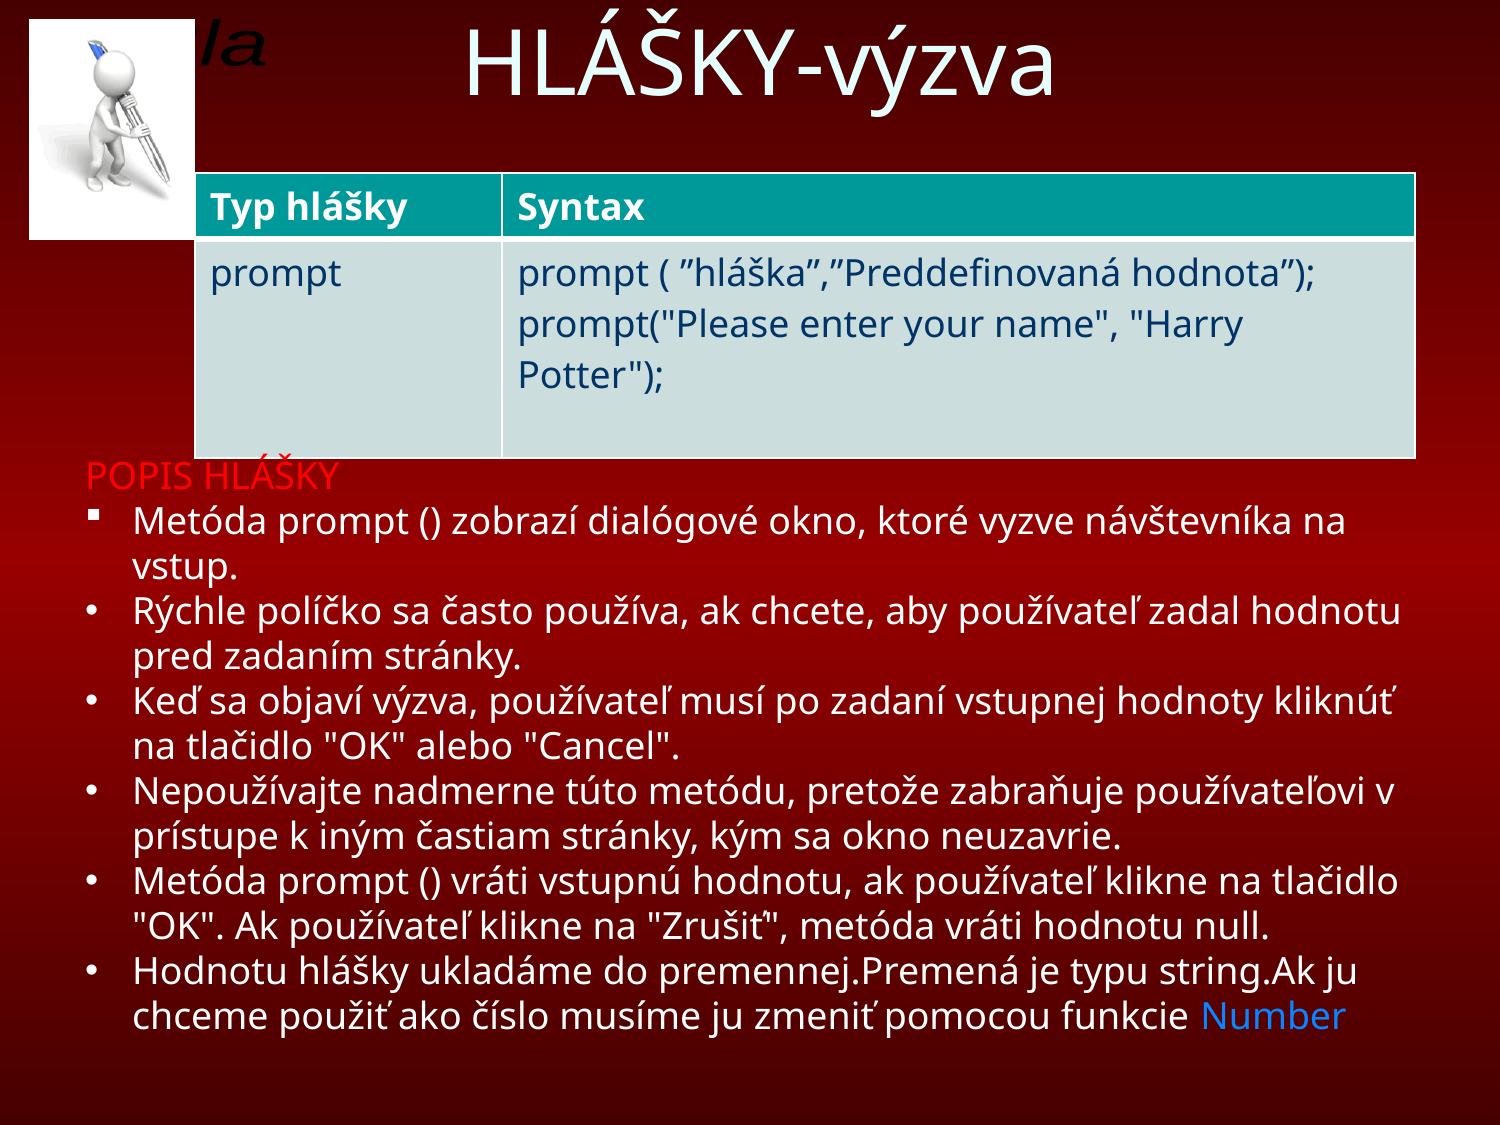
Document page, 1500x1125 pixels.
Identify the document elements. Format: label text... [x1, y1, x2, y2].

picture [29, 18, 196, 241]
table_header Syntax [503, 174, 1414, 236]
table_header Typ hlášky [200, 174, 501, 236]
text_box POPIS HLÁŠKY Metóda prompt () zobrazí dialógové okno, ktoré vyzve návštevníka na vstup. Rýchle políčko sa často používa, ak chcete, aby používateľ zadal hodnotu pred zadaním stránky. Keď sa objaví výzva, používateľ musí po zadaní vstupnej hodnoty kliknúť na tlačidlo "OK" alebo "Cancel". Nepoužívajte nadmerne túto metódu, pretože zabraňuje používateľovi v prístupe k iným častiam stránky, kým sa okno neuzavrie. Metóda prompt () vráti vstupnú hodnotu, ak používateľ klikne na tlačidlo "OK". Ak používateľ klikne na "Zrušiť", metóda vráti hodnotu null. Hodnotu hlášky ukladáme do premennej.Premená je typu string.Ak ju chceme použiť ako číslo musíme ju zmeniť pomocou funkcie Number [70, 444, 1462, 1090]
table_cell prompt [196, 242, 501, 444]
title HLÁŠKY-výzva [200, 30, 1436, 197]
table_cell prompt ( ”hláška”,”Preddefinovaná hodnota”); prompt("Please enter your name", "Harry Potter"); [503, 242, 1414, 444]
